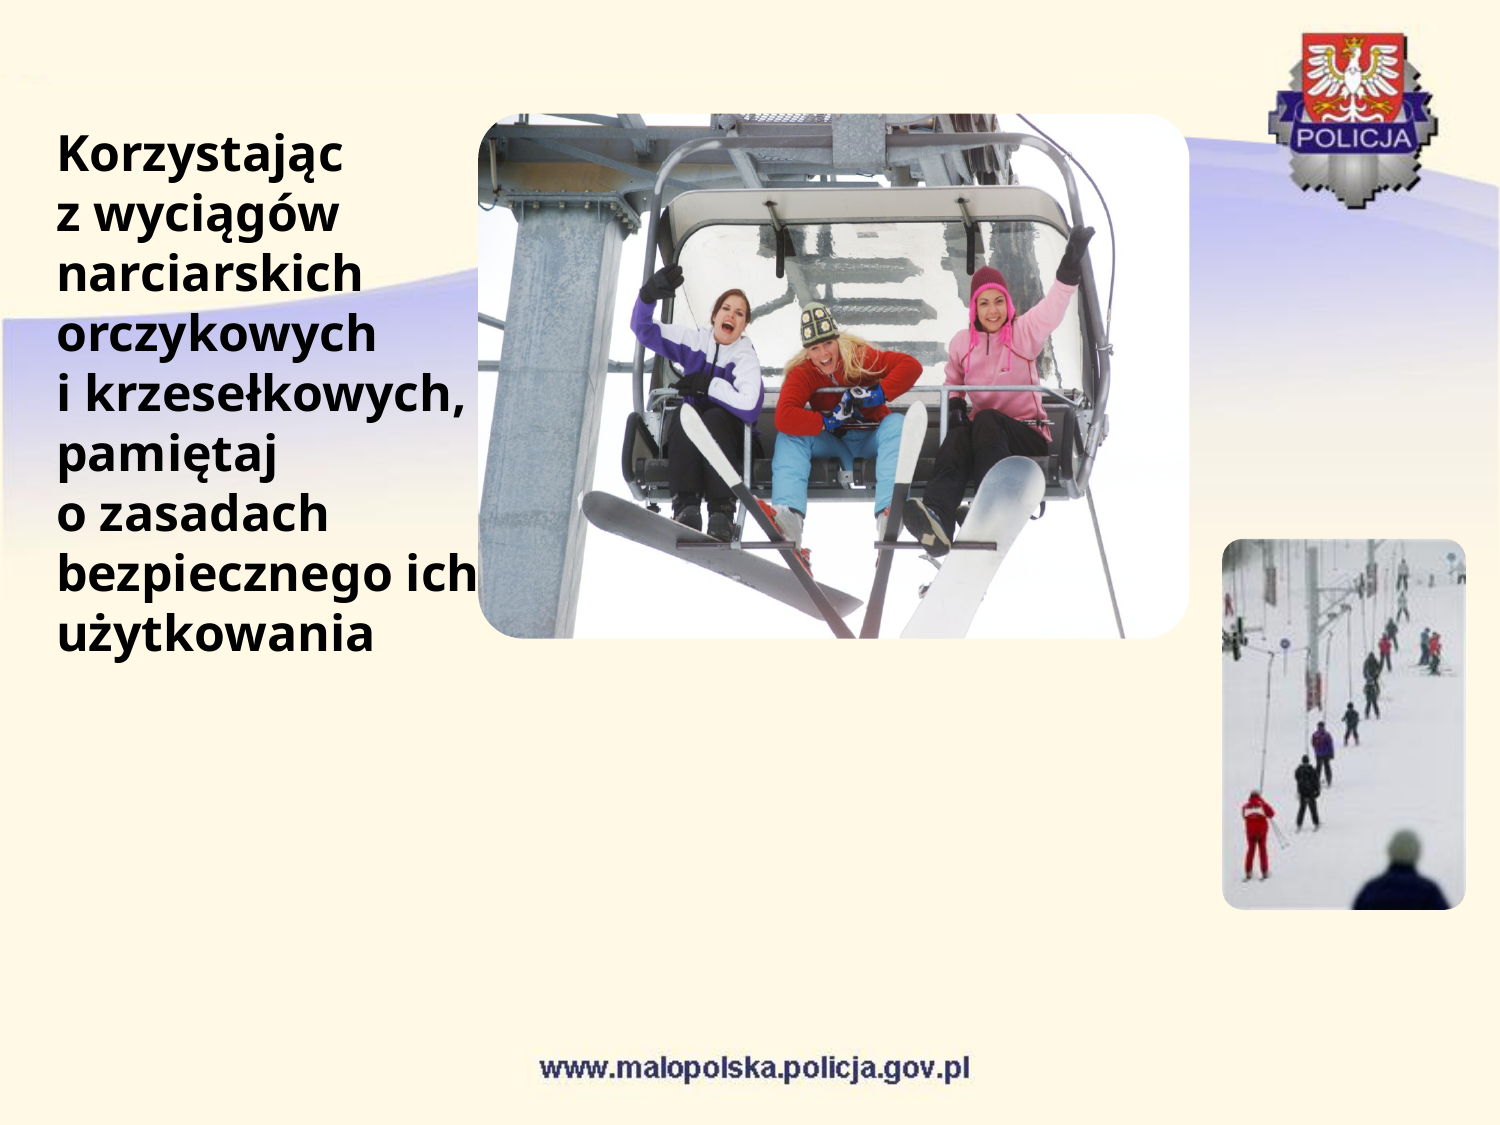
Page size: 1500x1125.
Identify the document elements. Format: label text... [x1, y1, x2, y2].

picture [0, 0, 1500, 1125]
text_box Korzystając z wyciągów narciarskich orczykowych i krzesełkowych, pamiętaj o zasadach bezpiecznego ich użytkowania [41, 113, 561, 669]
